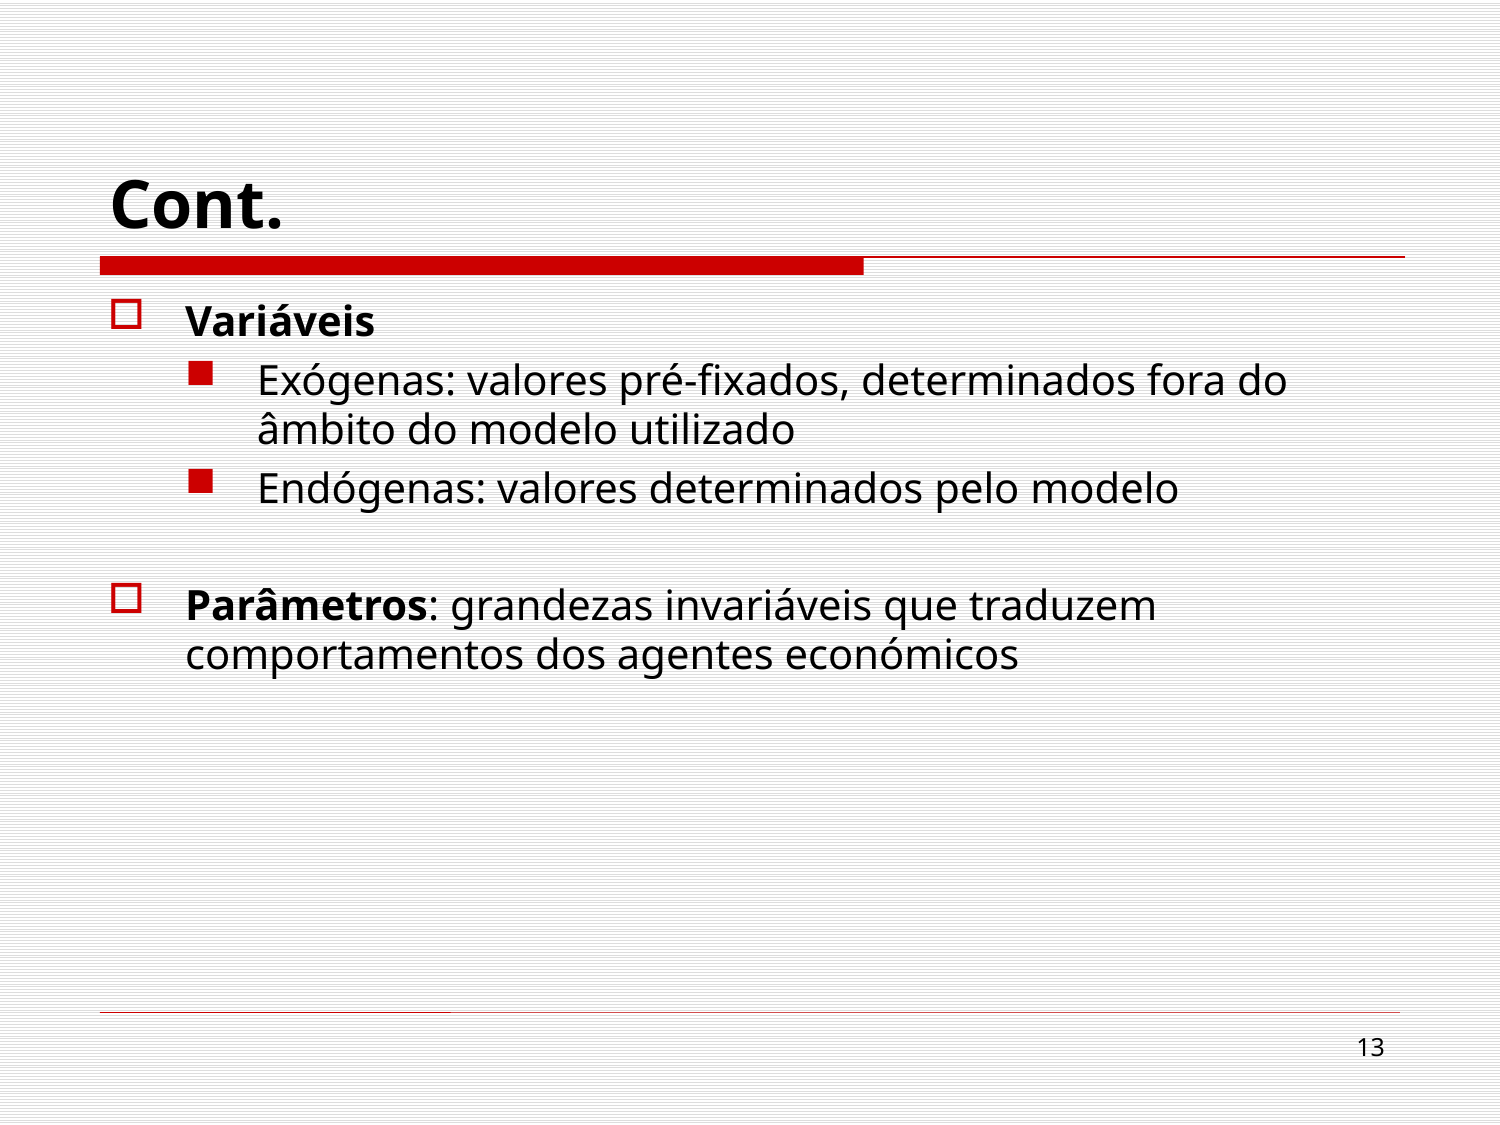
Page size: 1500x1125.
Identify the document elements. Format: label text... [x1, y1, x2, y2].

title Cont. [94, 50, 1407, 250]
list Variáveis Exógenas: valores pré-fixados, determinados fora do âmbito do modelo utilizado Endógenas: valores determinados pelo modelo Parâmetros: grandezas invariáveis que traduzem comportamentos dos agentes económicos [92, 287, 1406, 988]
slide_number 13 [1074, 1024, 1400, 1103]
